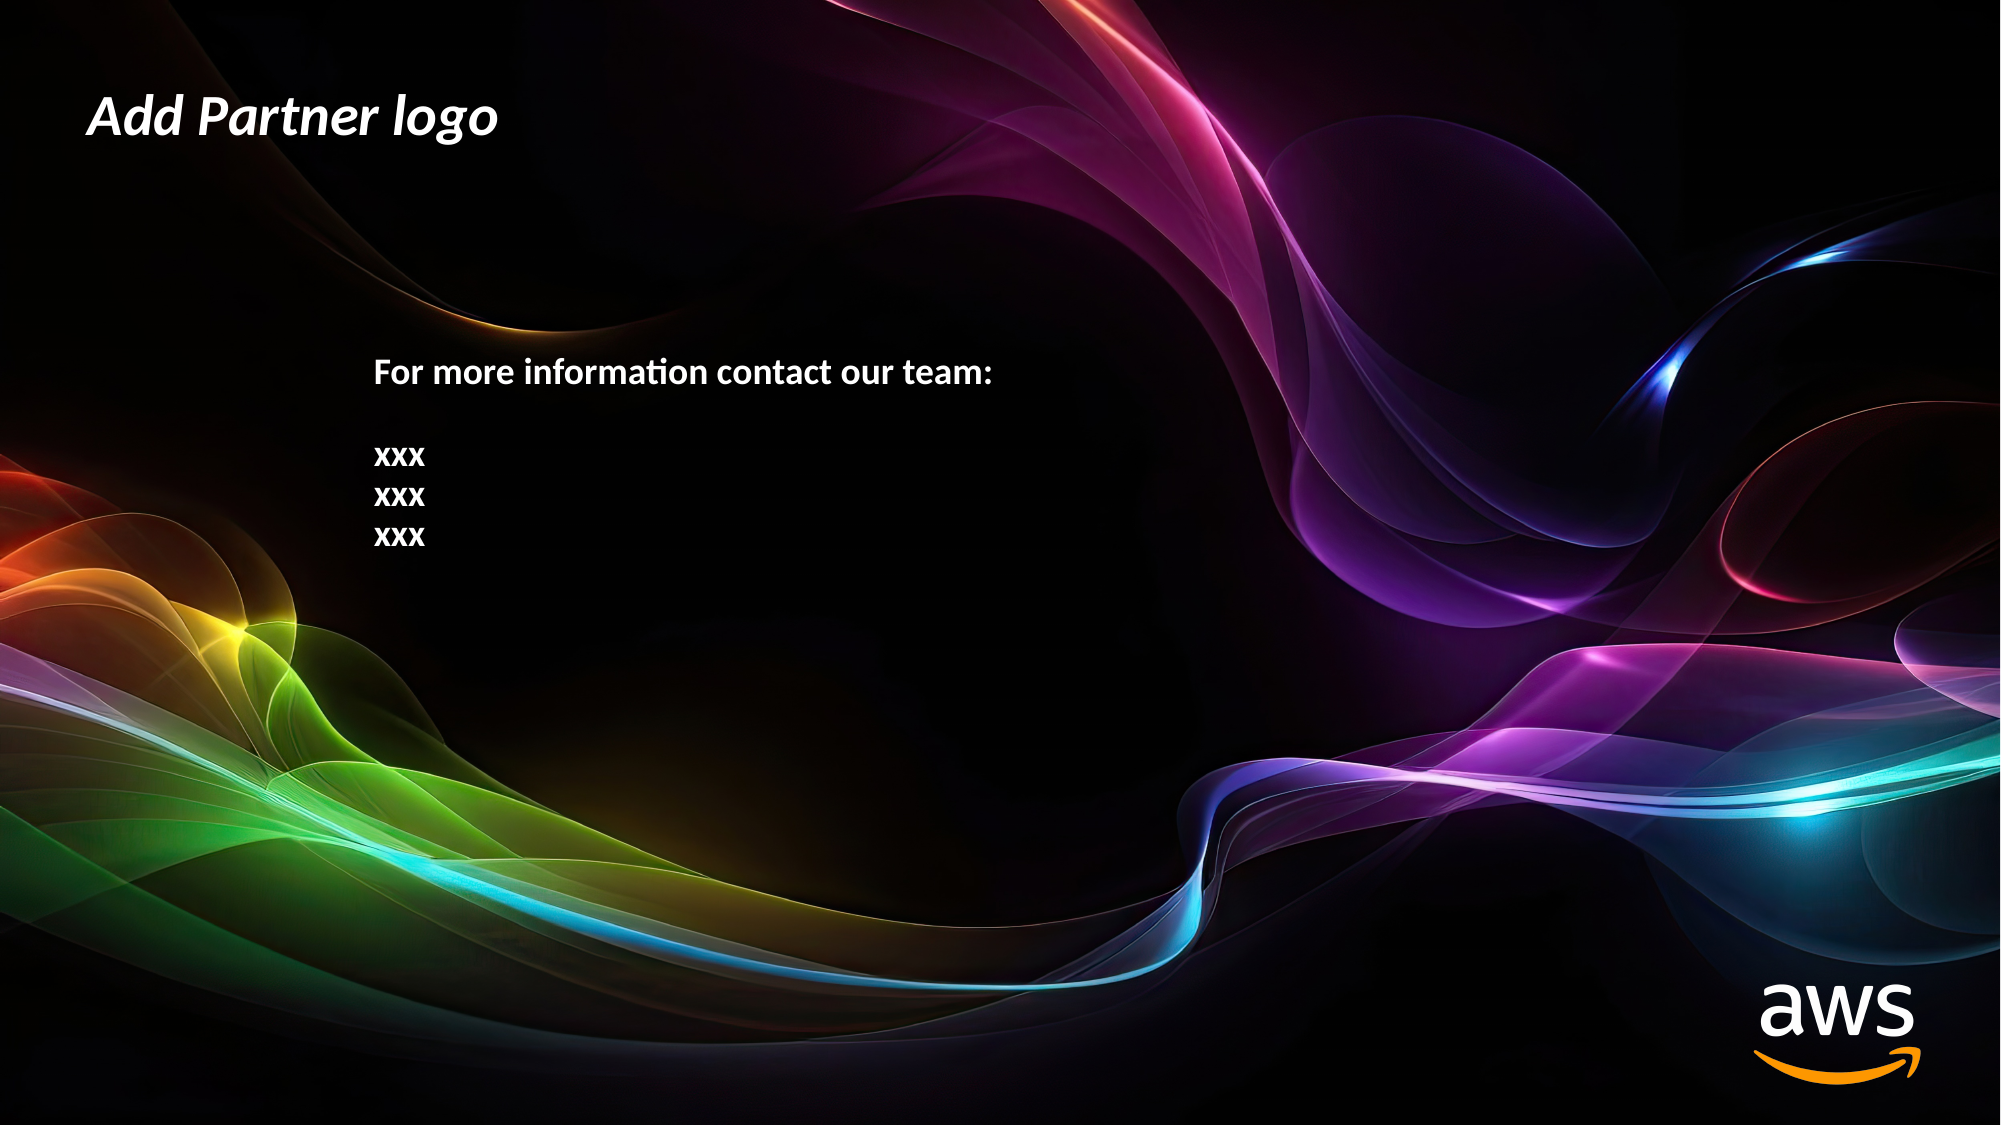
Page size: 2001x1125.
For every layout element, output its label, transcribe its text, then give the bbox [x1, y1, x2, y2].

title For more information contact our team: xxx xxx xxx [358, 331, 1397, 563]
picture [0, 0, 2001, 1125]
text_box Add Partner logo [72, 76, 2000, 156]
